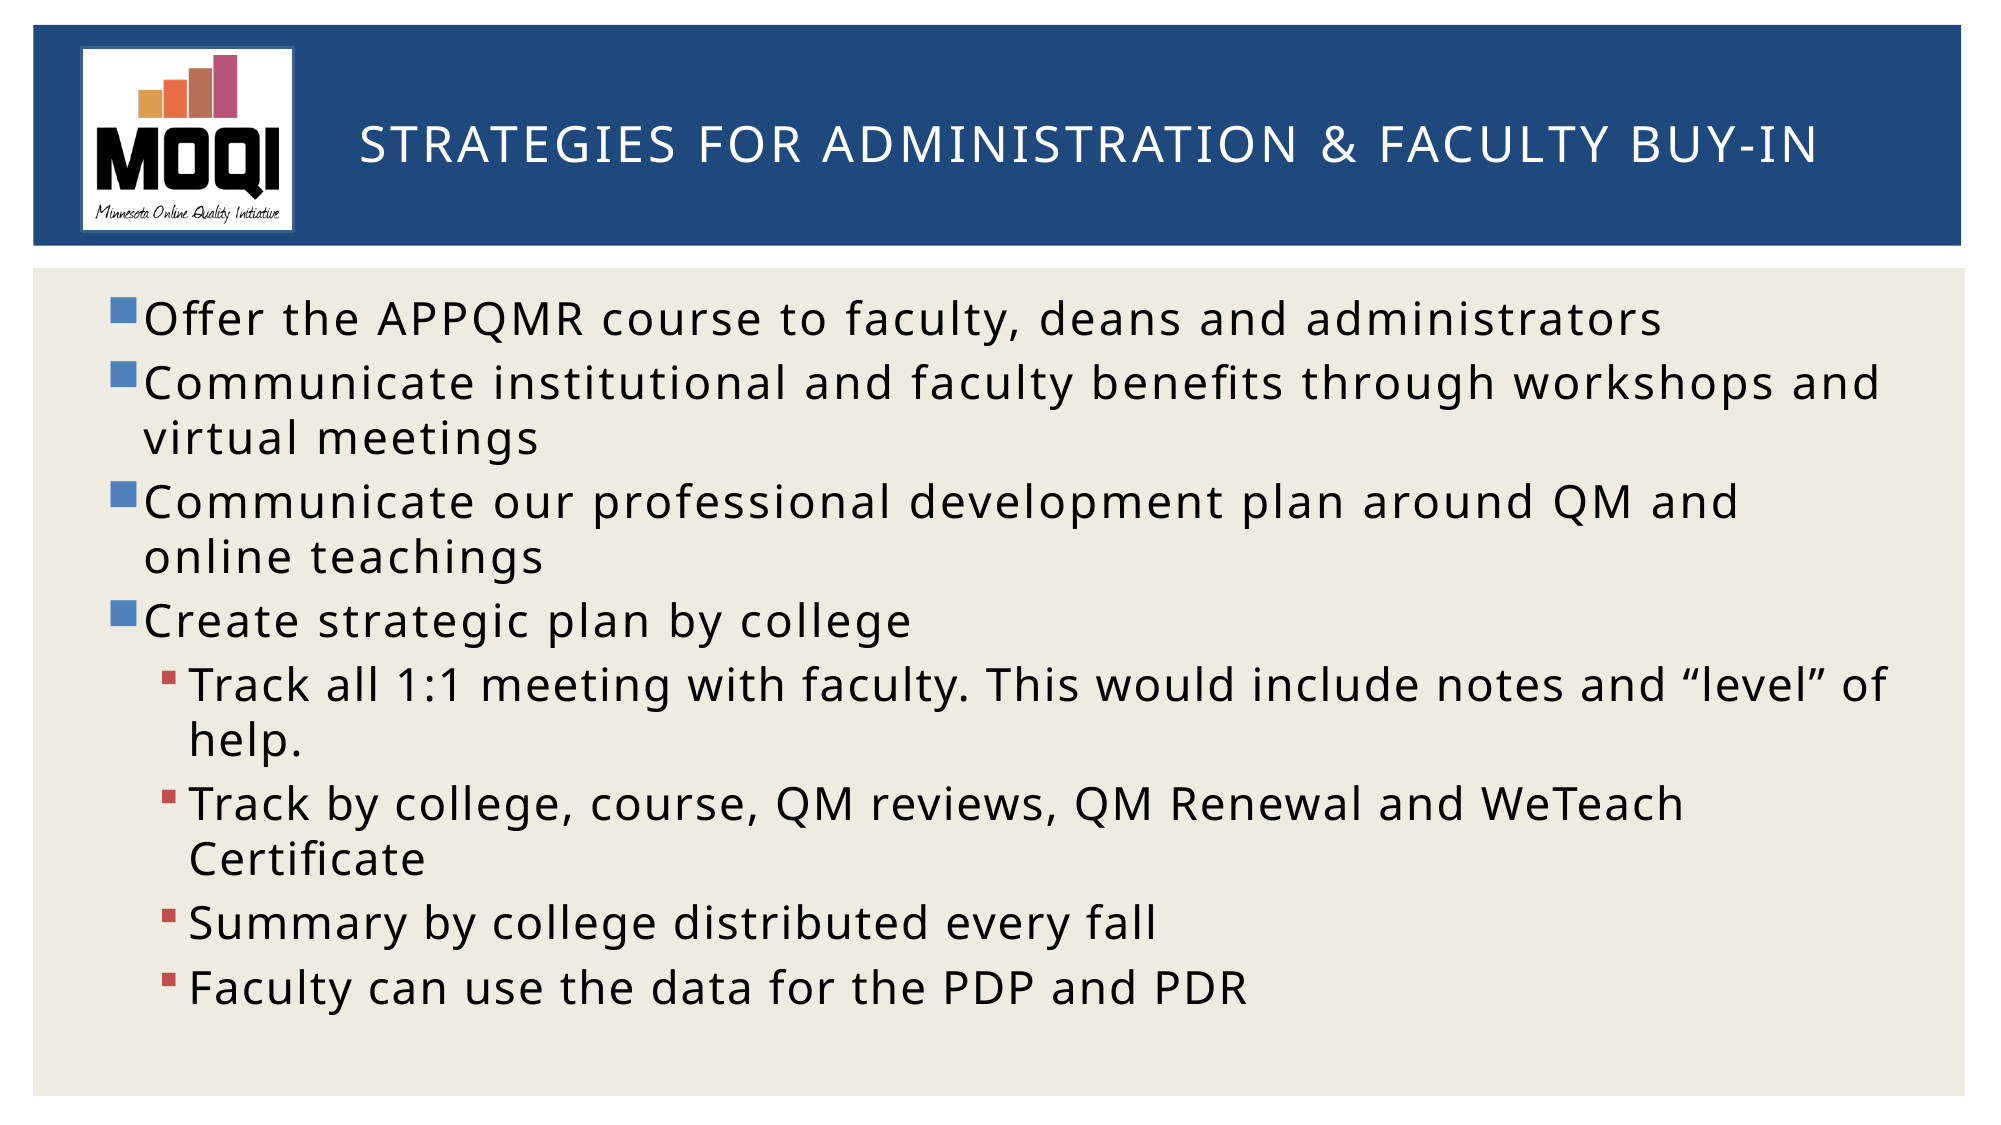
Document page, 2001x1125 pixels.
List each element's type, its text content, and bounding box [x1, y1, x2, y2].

title Strategies for administration & Faculty buy-in [315, 55, 1865, 229]
list Offer the APPQMR course to faculty, deans and administrators Communicate institutional and faculty benefits through workshops and virtual meetings Communicate our professional development plan around QM and online teachings Create strategic plan by college Track all 1:1 meeting with faculty. This would include notes and “level” of help. Track by college, course, QM reviews, QM Renewal and WeTeach Certificate Summary by college distributed every fall Faculty can use the data for the PDP and PDR [83, 281, 1923, 1005]
picture [95, 55, 279, 224]
